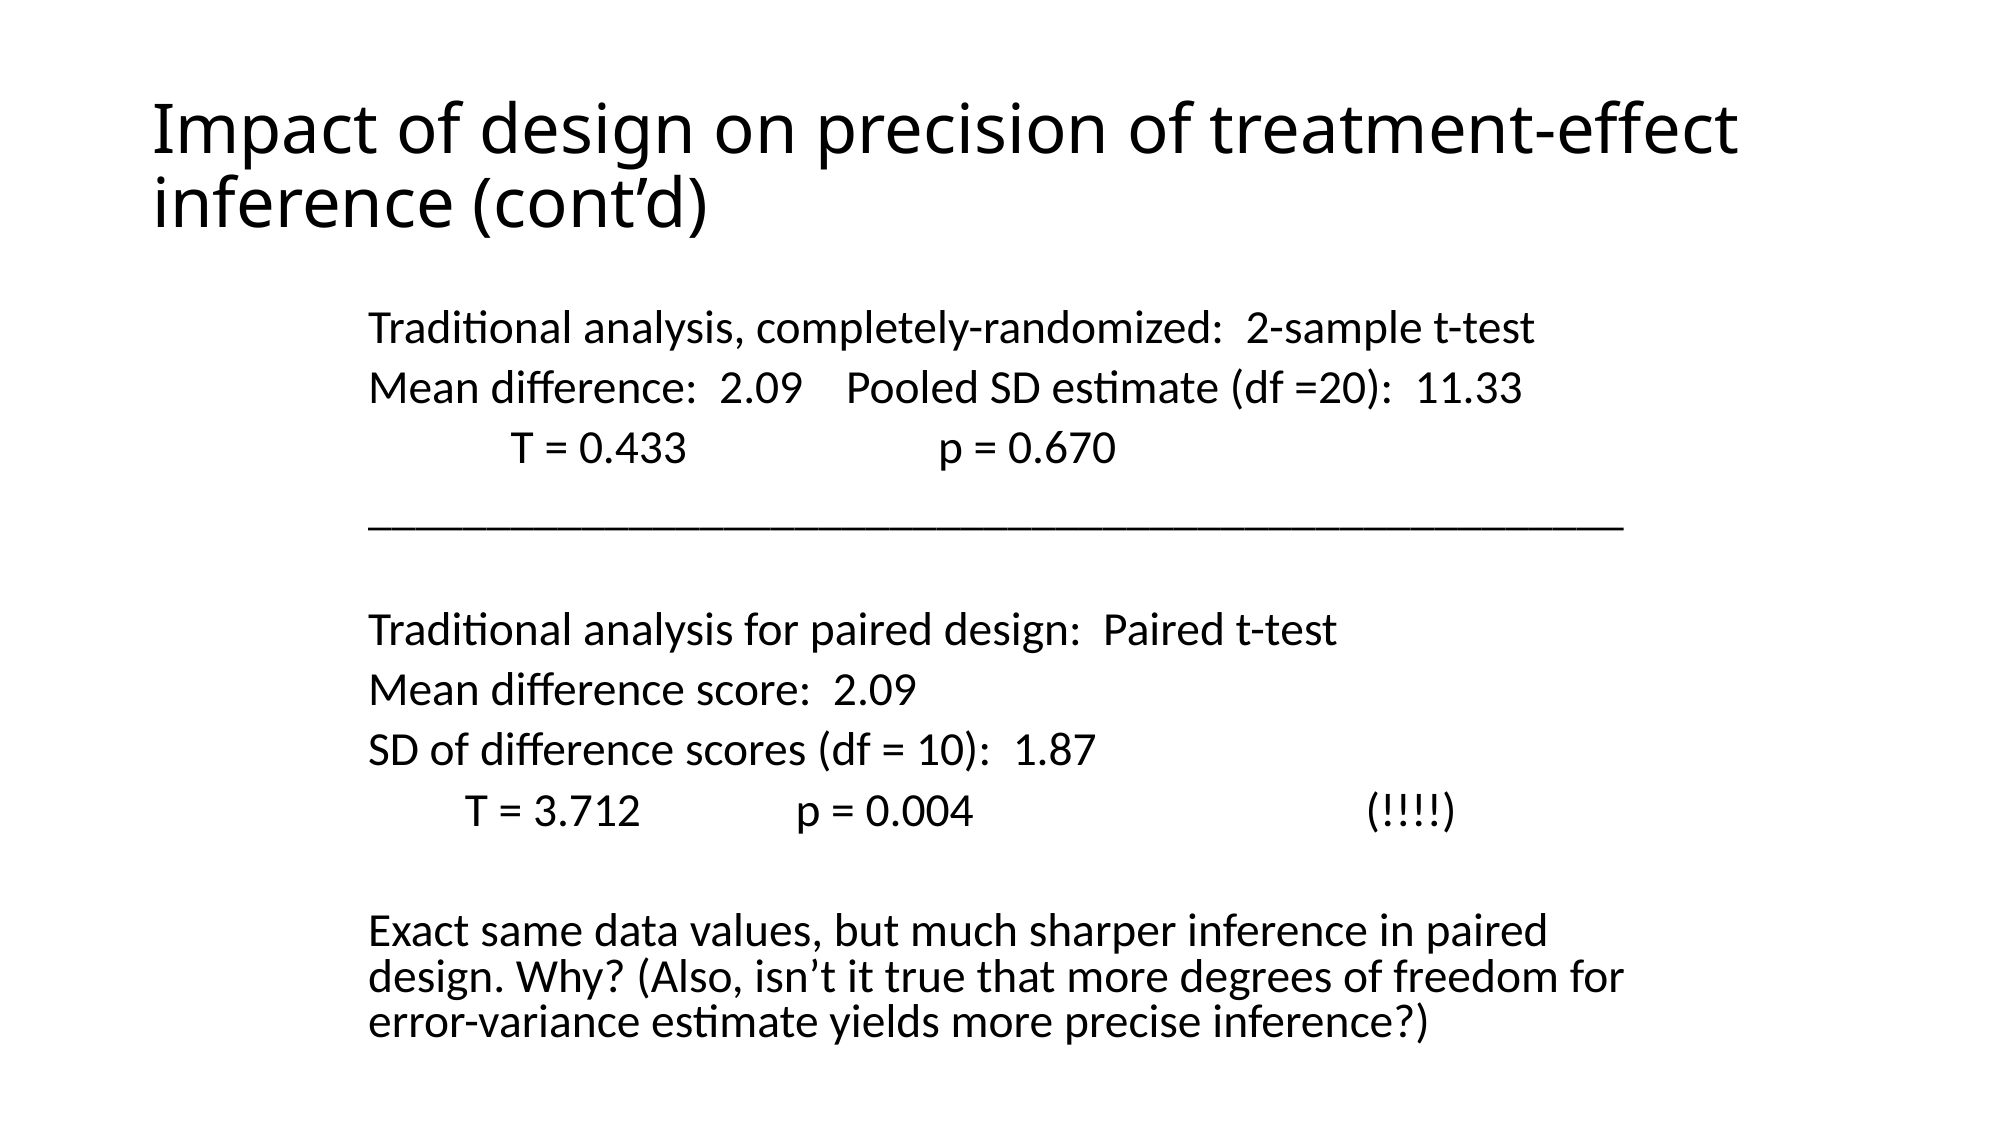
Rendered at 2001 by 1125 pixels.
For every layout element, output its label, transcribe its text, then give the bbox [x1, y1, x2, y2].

list Traditional analysis, completely-randomized: 2-sample t-test Mean difference: 2.09 Pooled SD estimate (df =20): 11.33 T = 0.433 p = 0.670 _____________________________________________________ Traditional analysis for paired design: Paired t-test Mean difference score: 2.09 SD of difference scores (df = 10): 1.87 T = 3.712 p = 0.004 (!!!!) Exact same data values, but much sharper inference in paired design. Why? (Also, isn’t it true that more degrees of freedom for error-variance estimate yields more precise inference?) [353, 299, 1675, 1066]
title Impact of design on precision of treatment-effect inference (cont’d) [137, 59, 1863, 278]
